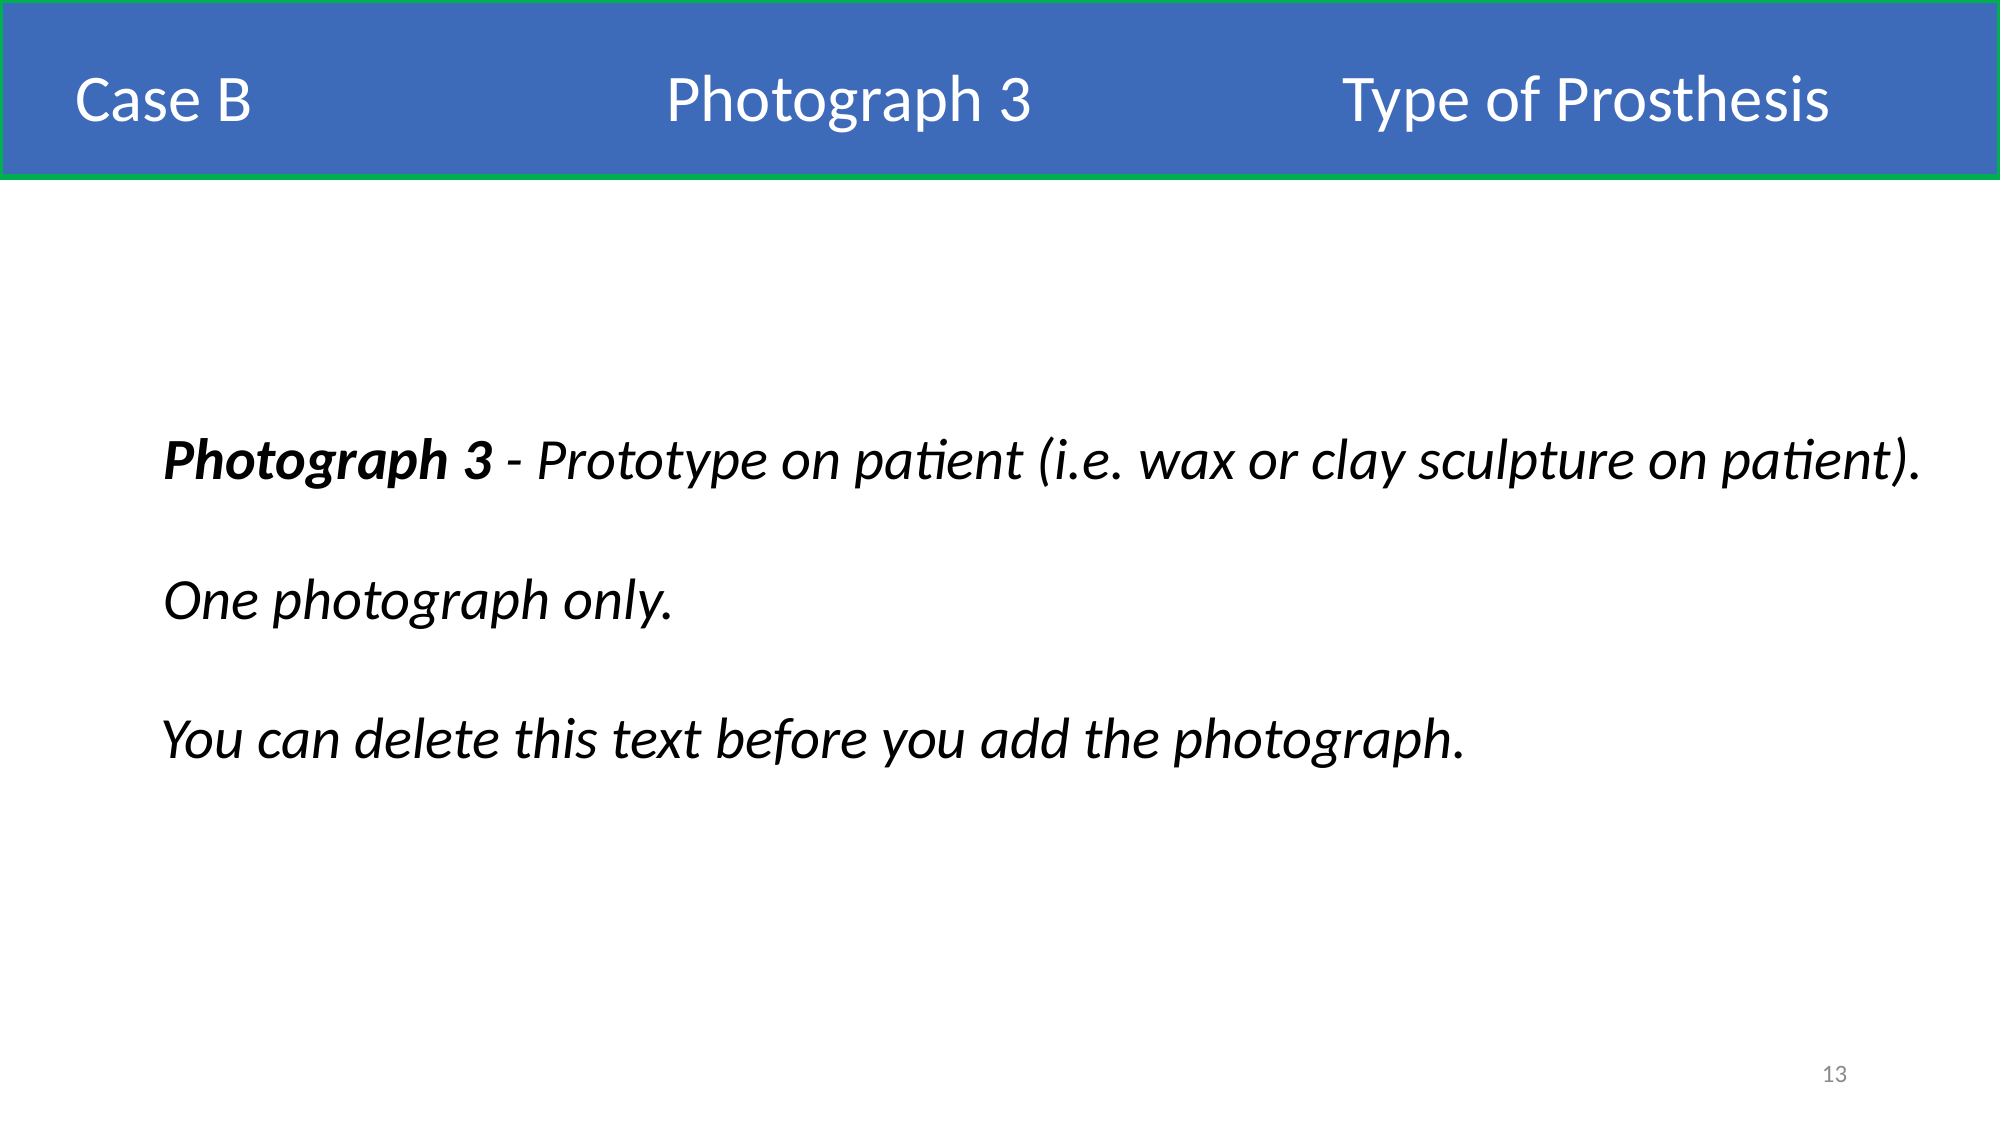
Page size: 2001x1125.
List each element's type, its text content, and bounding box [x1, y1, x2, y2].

text_box Photograph 3 [651, 47, 1048, 142]
slide_number 13 [1412, 1042, 1863, 1103]
text_box Type of Prosthesis [1327, 47, 1861, 142]
text_box Case B [60, 47, 268, 142]
text_box Photograph 3 - Prototype on patient (i.e. wax or clay sculpture on patient). One photograph only. You can delete this text before you add the photograph. [145, 413, 1953, 823]
title [0, 0, 2000, 178]
